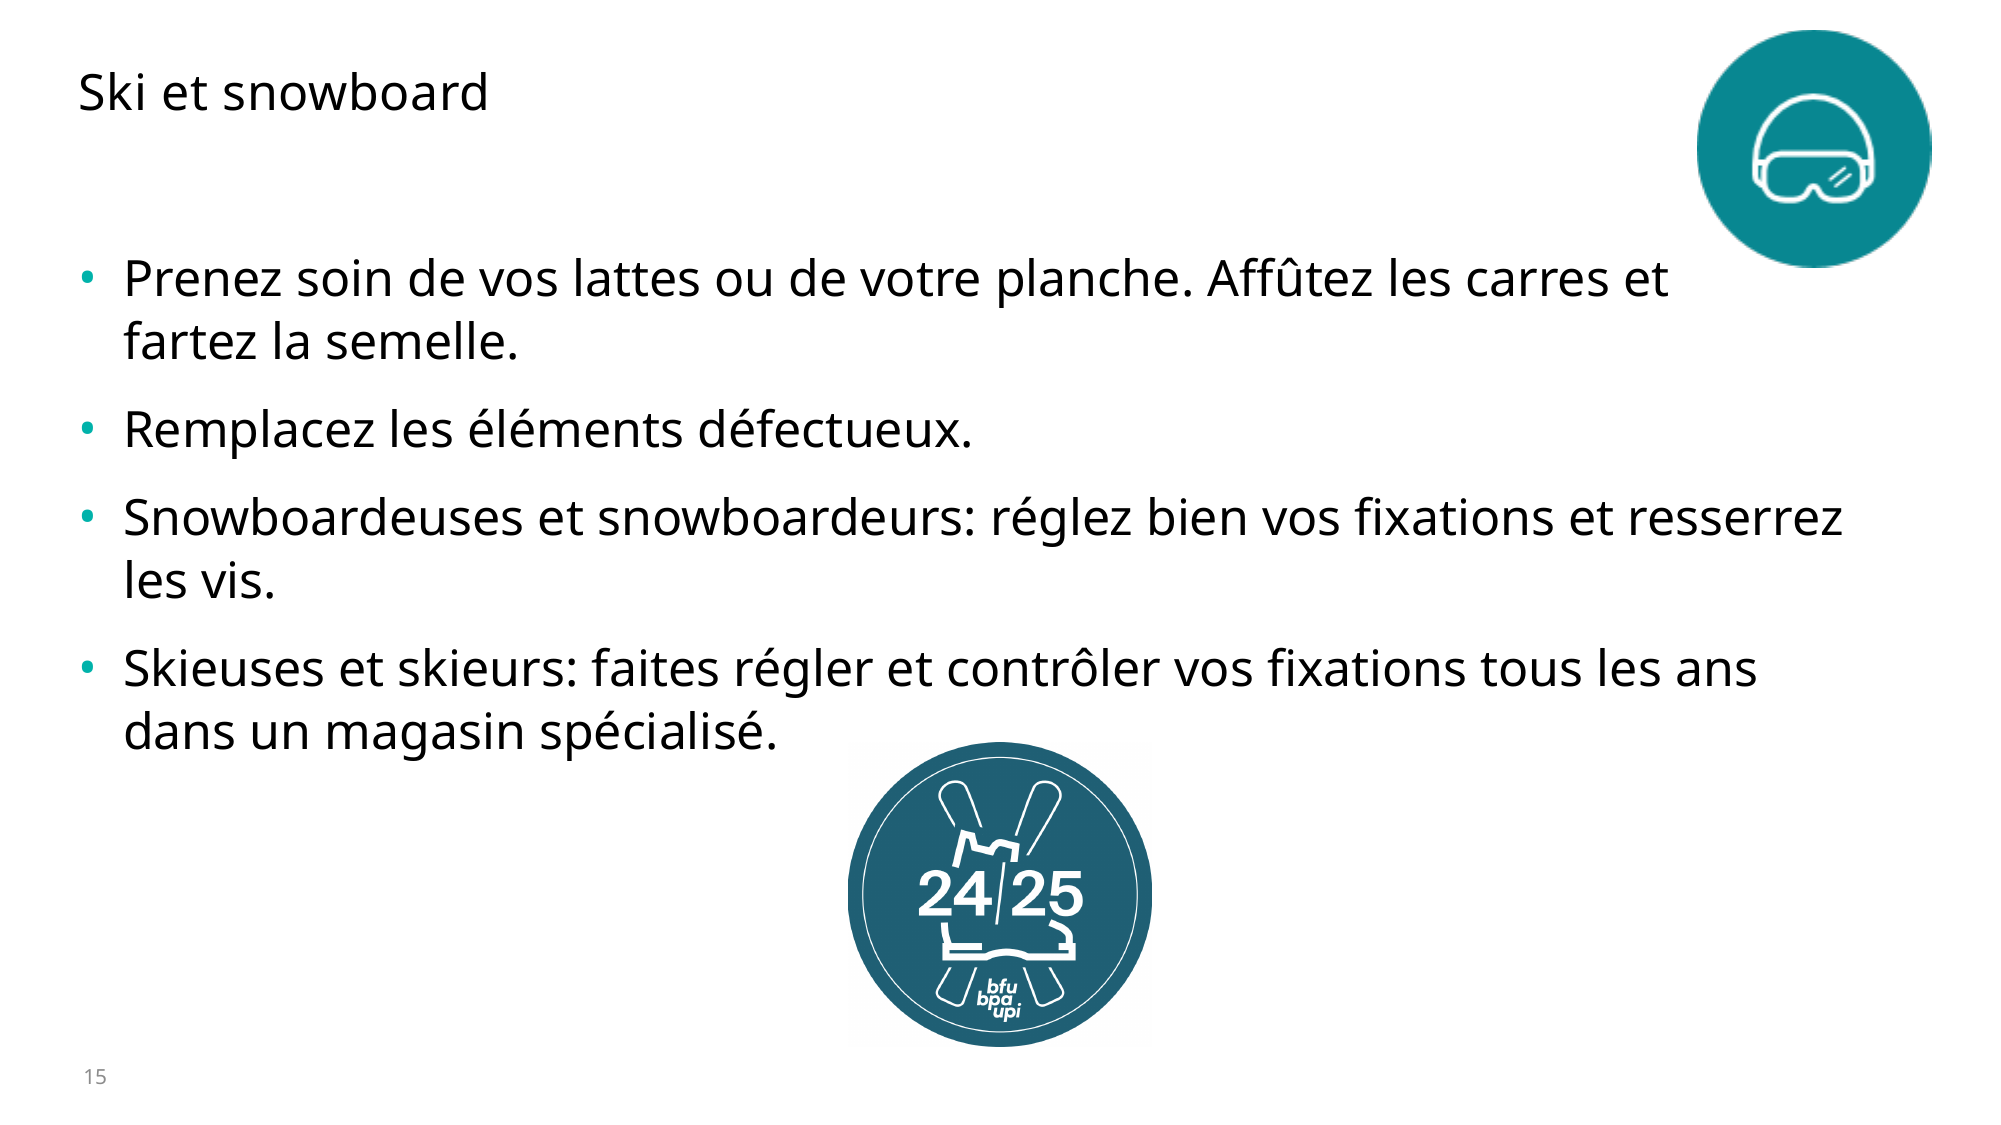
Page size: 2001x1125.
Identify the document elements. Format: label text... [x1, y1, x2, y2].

picture [848, 742, 1152, 1047]
picture [1697, 30, 1932, 268]
list Prenez soin de vos lattes ou de votre planche. Affûtez les carres et fartez la semelle. Remplacez les éléments défectueux. Snowboardeuses et snowboardeurs: réglez bien vos fixations et resserrez les vis. Skieuses et skieurs: faites régler et contrôler vos fixations tous les ans dans un magasin spécialisé. [78, 243, 1863, 1014]
slide_number 15 [83, 1063, 218, 1090]
title Ski et snowboard [78, 59, 1697, 112]
